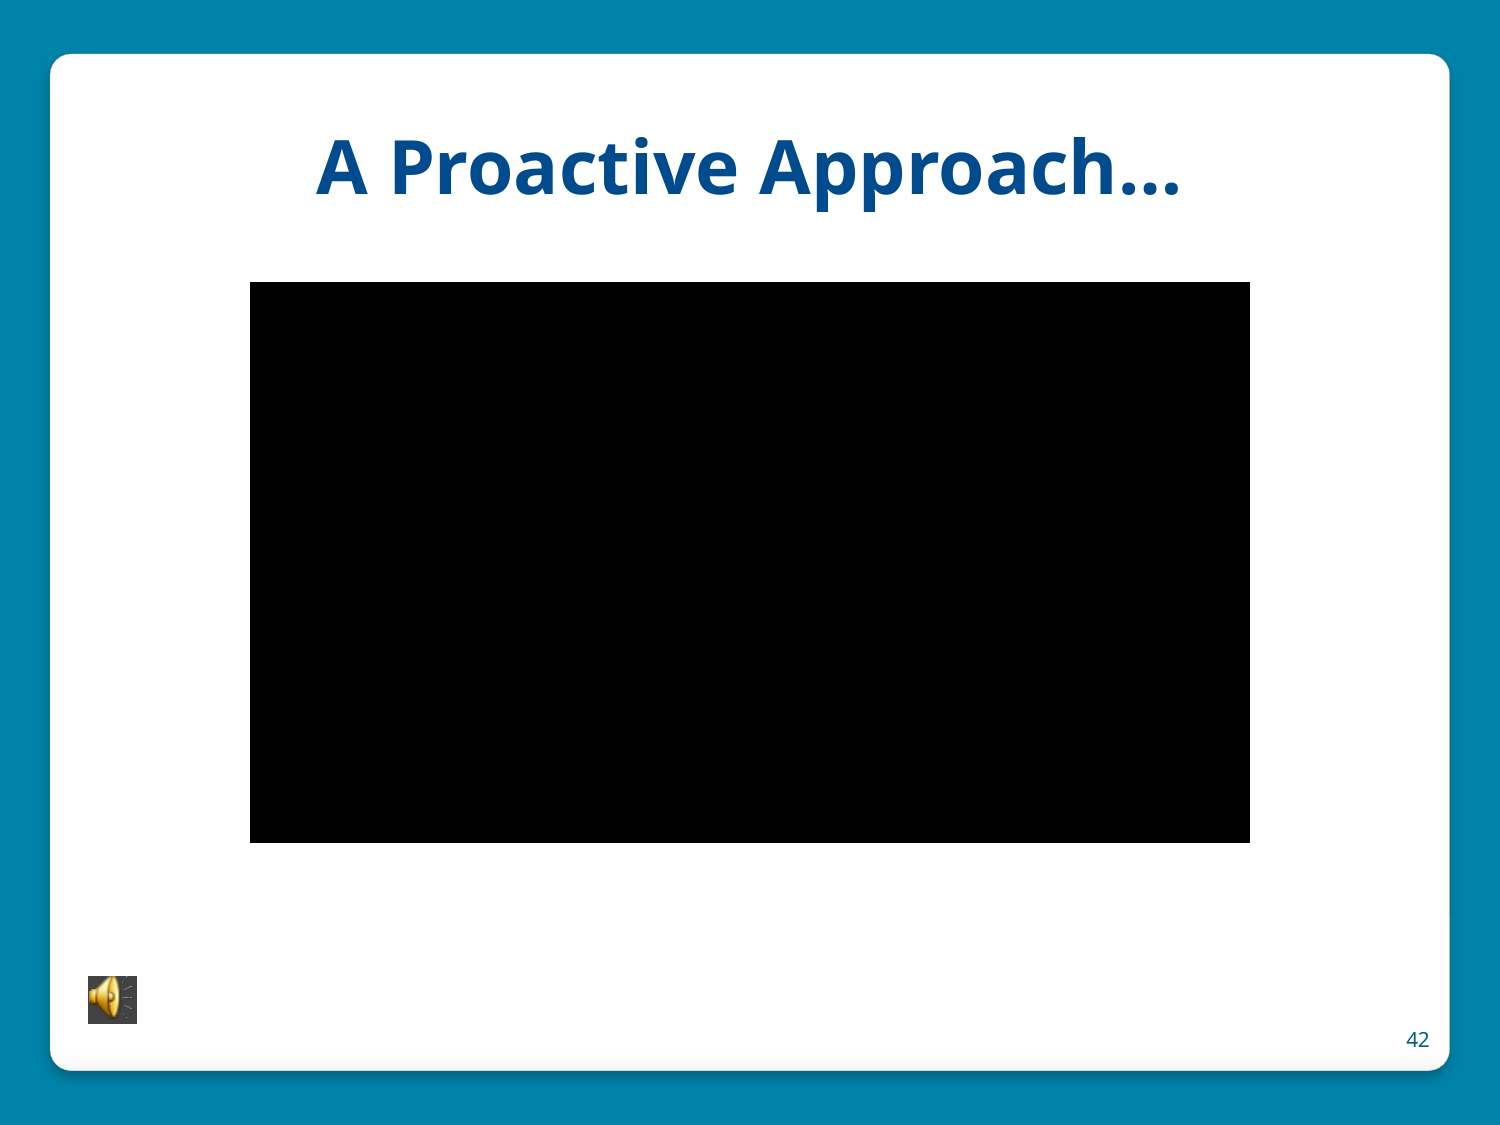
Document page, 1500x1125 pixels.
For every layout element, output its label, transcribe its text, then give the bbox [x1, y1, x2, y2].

slide_number 42 [1369, 1002, 1445, 1063]
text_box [249, 281, 1251, 844]
picture [87, 974, 138, 1026]
title A Proactive Approach… [99, 112, 1400, 285]
